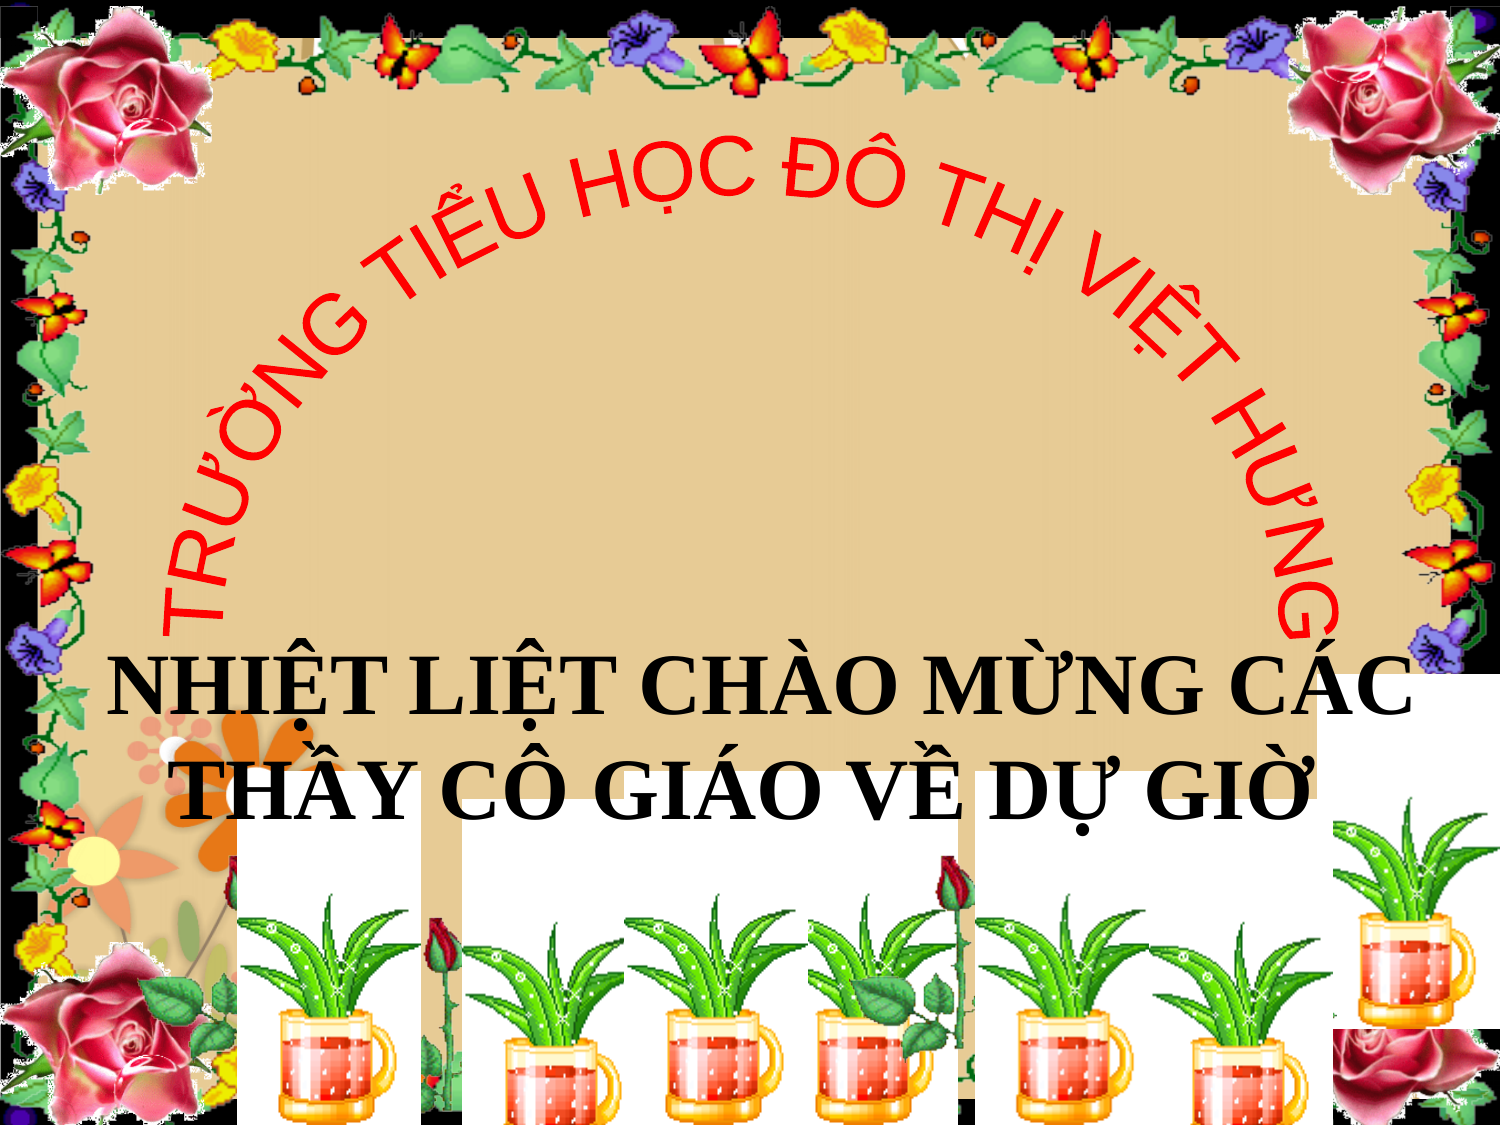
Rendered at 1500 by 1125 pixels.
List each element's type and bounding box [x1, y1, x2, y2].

text_box [0, 0, 1500, 1125]
picture [137, 674, 1500, 1125]
